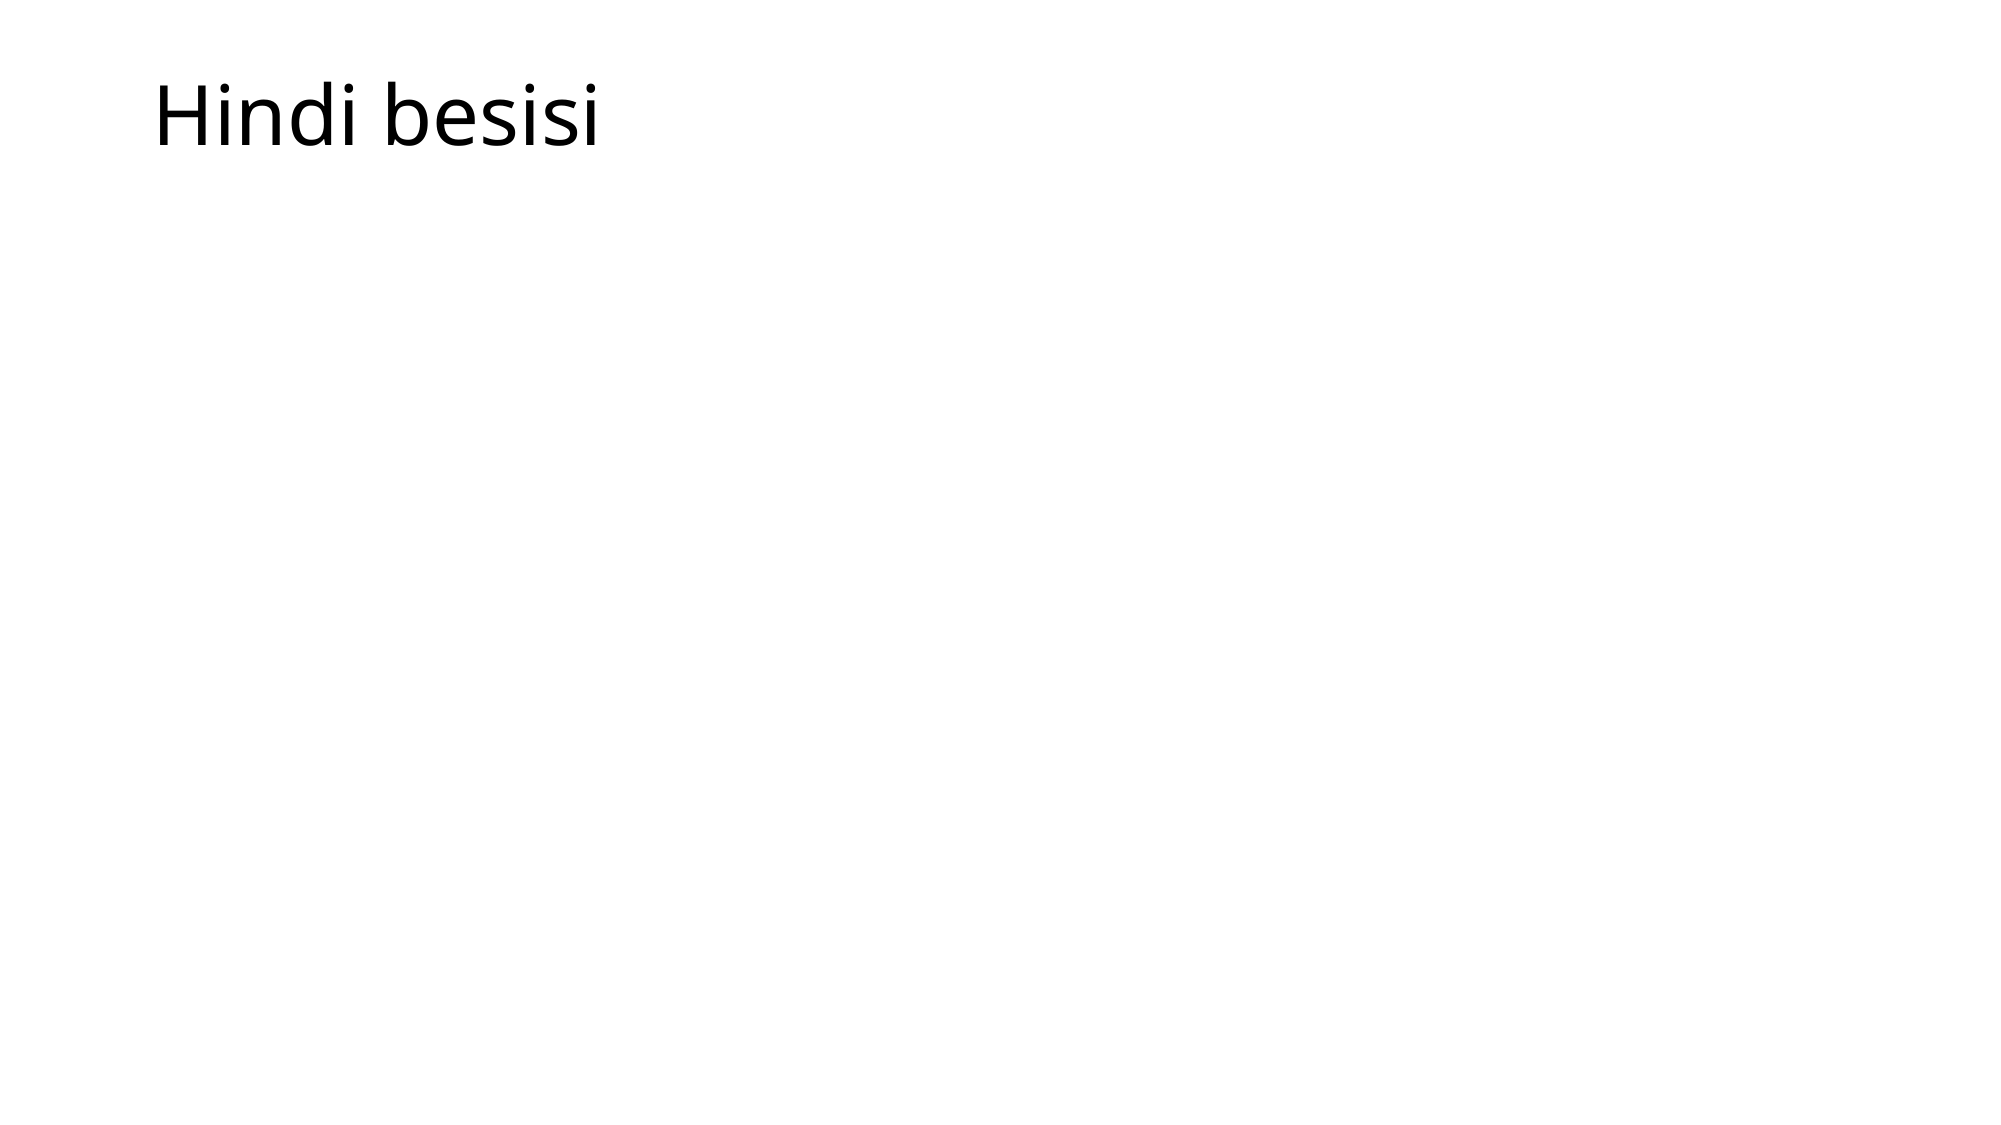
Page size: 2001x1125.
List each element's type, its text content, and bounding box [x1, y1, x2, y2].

title Hindi besisi [137, 59, 1863, 278]
